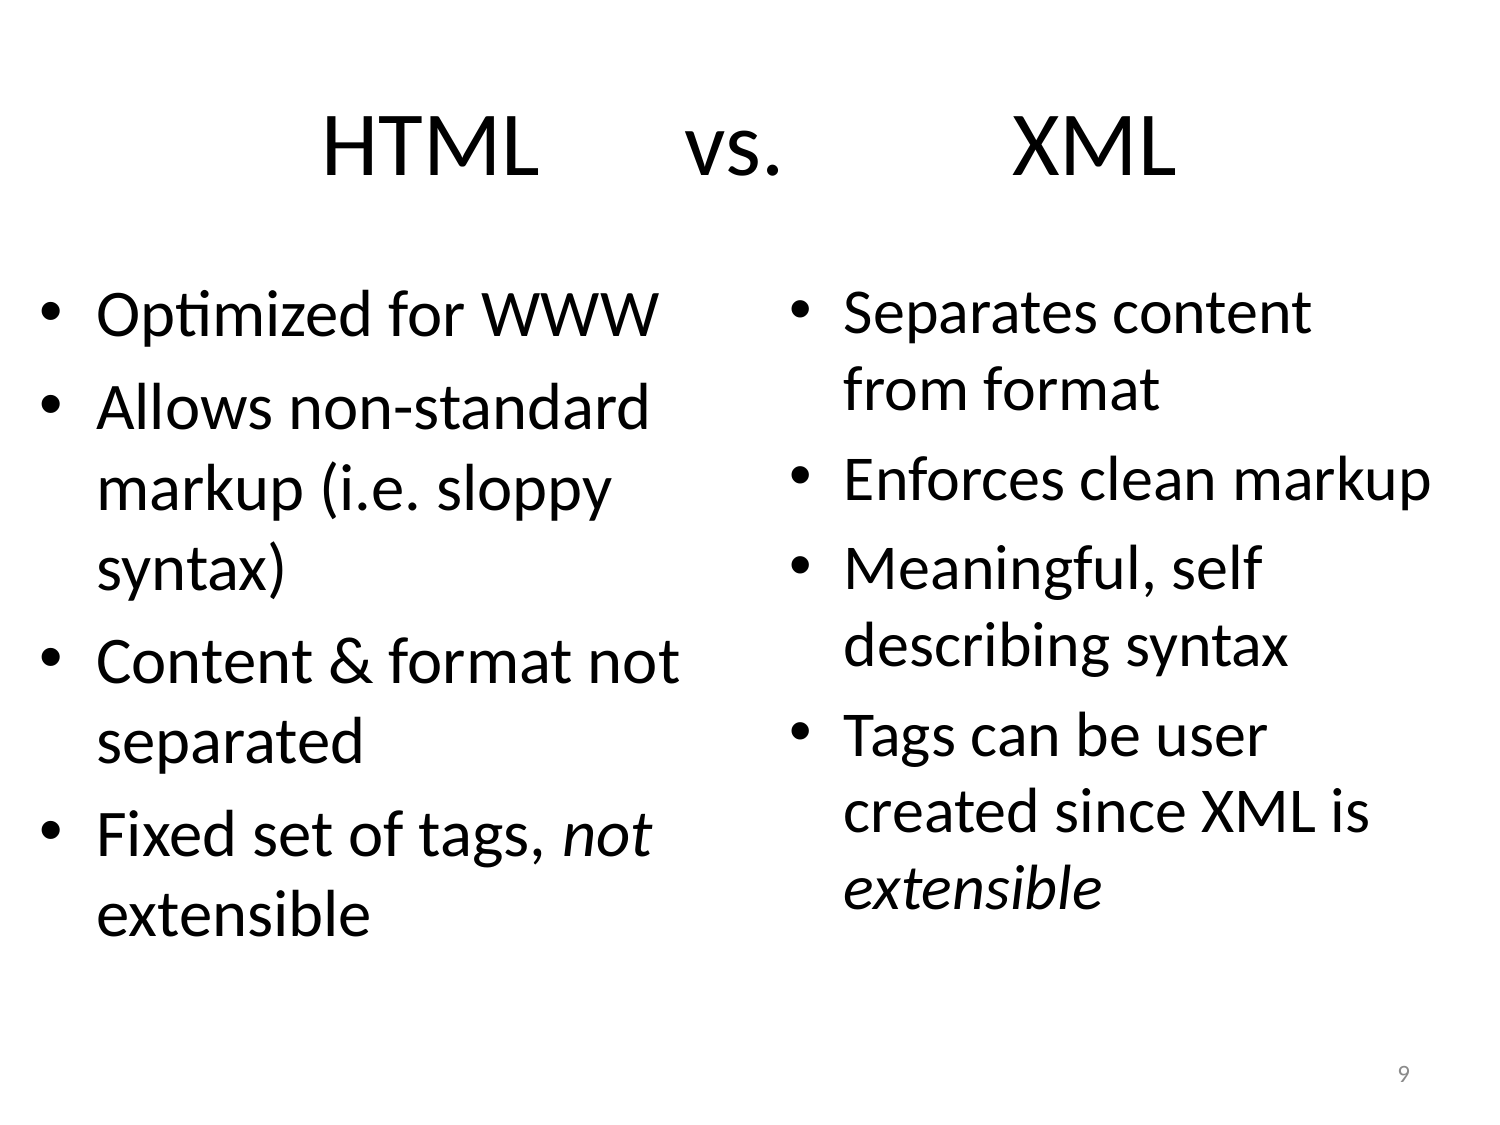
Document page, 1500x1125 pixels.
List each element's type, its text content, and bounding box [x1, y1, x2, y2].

title HTML vs. XML [75, 45, 1425, 233]
list Optimized for WWW Allows non-standard markup (i.e. sloppy syntax) Content & format not separated Fixed set of tags, not extensible [24, 262, 763, 1005]
text_box Separates content from format Enforces clean markup Meaningful, self describing syntax Tags can be user created since XML is extensible [774, 262, 1450, 1005]
slide_number 9 [1074, 1042, 1425, 1103]
